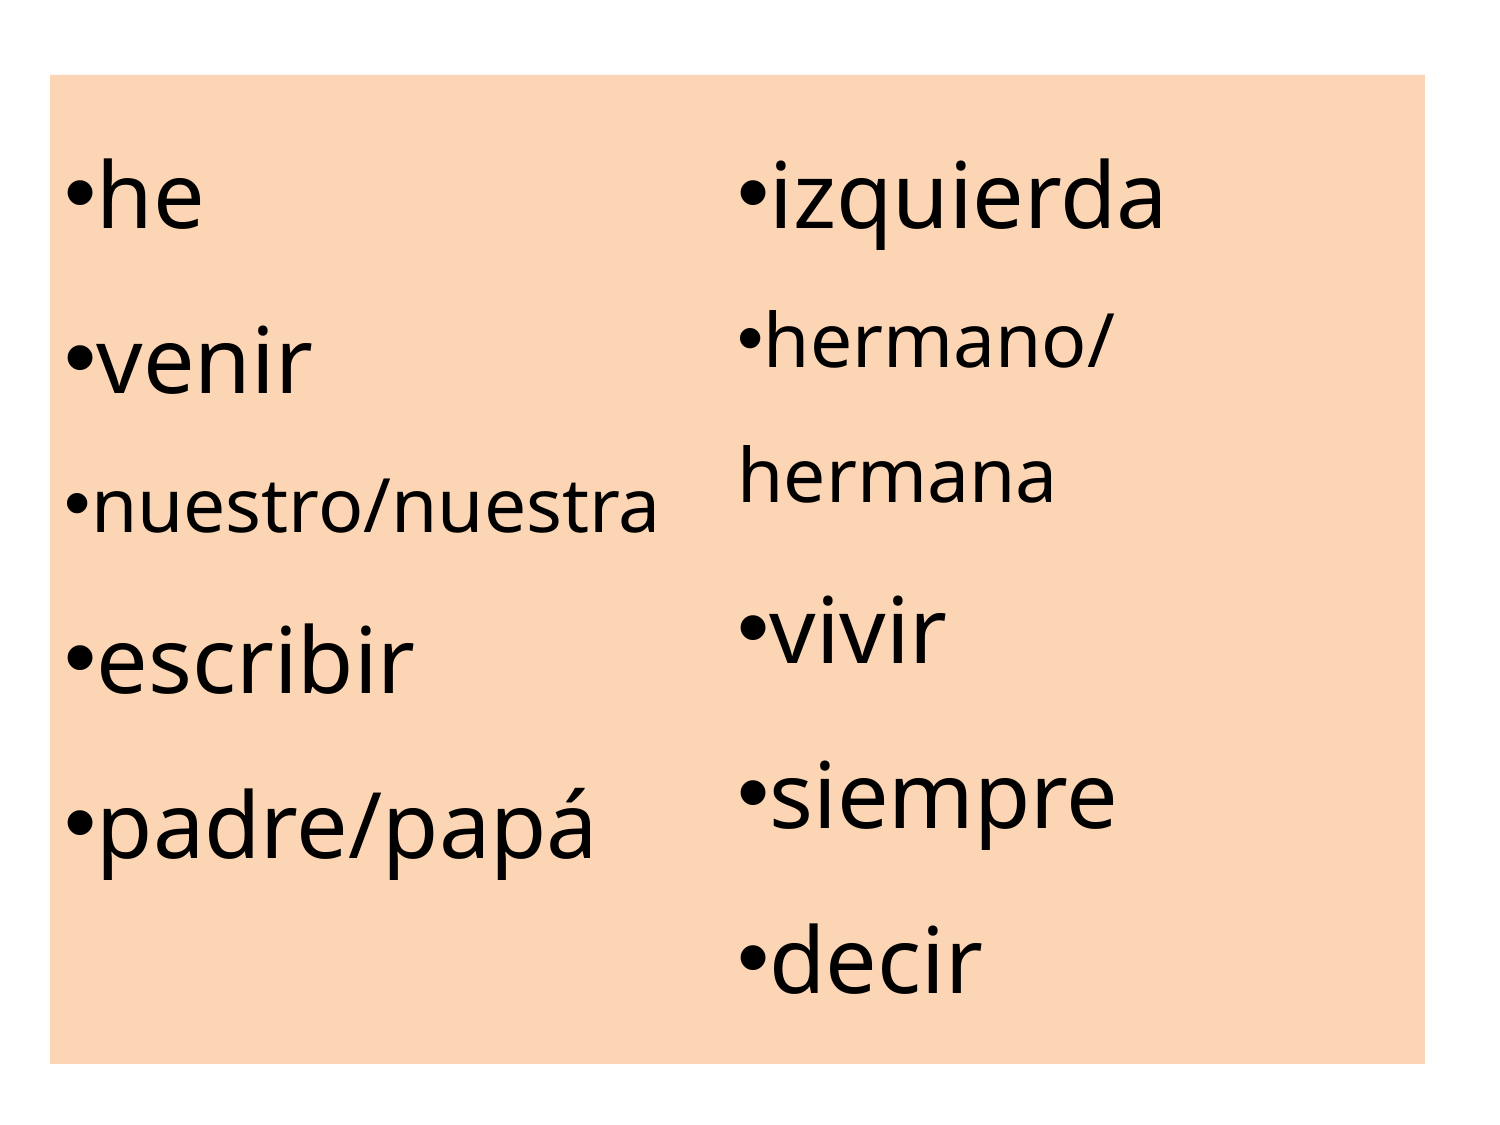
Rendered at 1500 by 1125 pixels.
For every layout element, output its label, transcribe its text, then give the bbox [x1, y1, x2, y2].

text_box he venir nuestro/nuestra escribir padre/papá izquierda hermano/hermana vivir siempre decir [50, 74, 1425, 1064]
